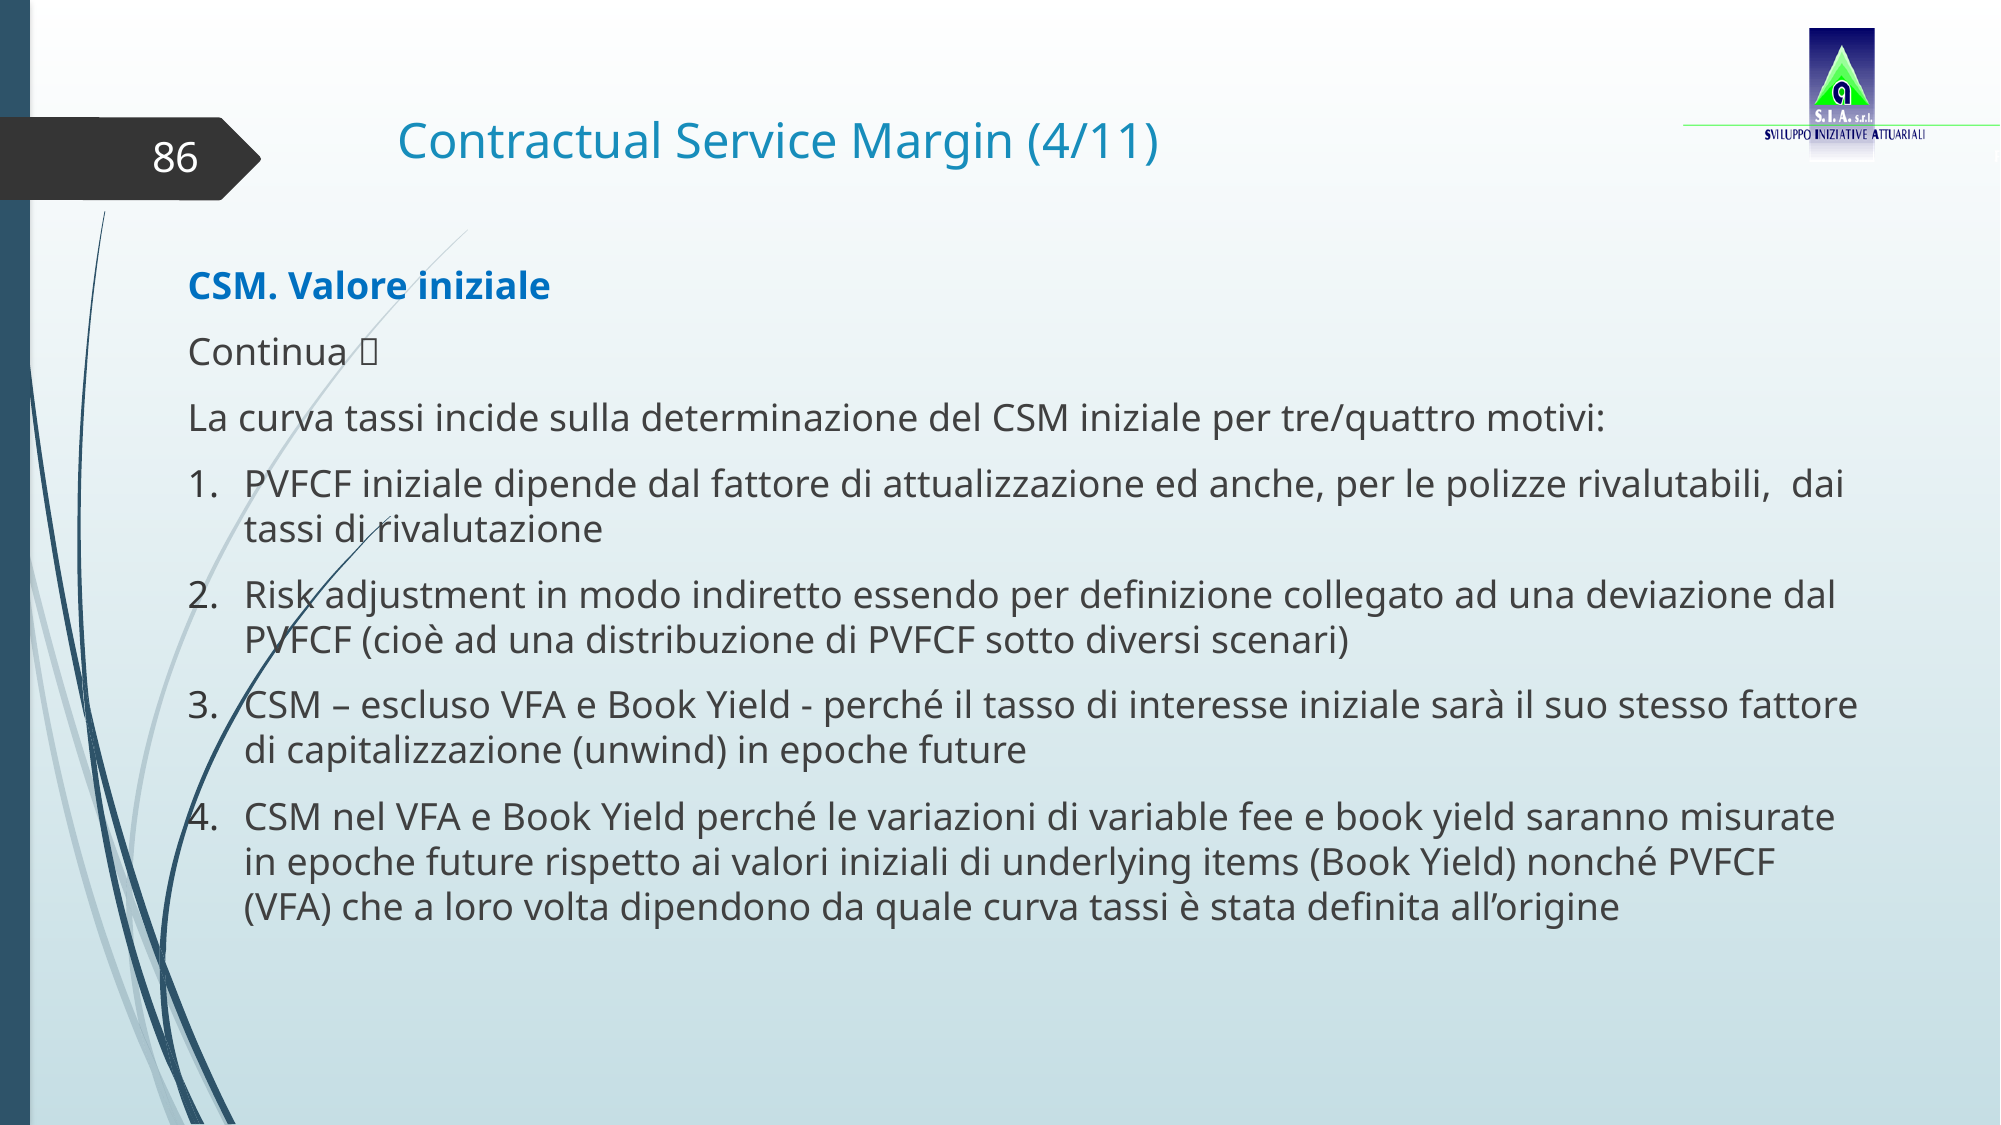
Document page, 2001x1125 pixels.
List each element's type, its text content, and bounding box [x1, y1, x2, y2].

title Contractual Service Margin (4/11) [382, 102, 1747, 236]
picture [1683, 28, 2000, 162]
slide_number 86 [87, 129, 216, 190]
list CSM. Valore iniziale Continua  La curva tassi incide sulla determinazione del CSM iniziale per tre/quattro motivi: PVFCF iniziale dipende dal fattore di attualizzazione ed anche, per le polizze rivalutabili, dai tassi di rivalutazione Risk adjustment in modo indiretto essendo per definizione collegato ad una deviazione dal PVFCF (cioè ad una distribuzione di PVFCF sotto diversi scenari) CSM – escluso VFA e Book Yield - perché il tasso di interesse iniziale sarà il suo stesso fattore di capitalizzazione (unwind) in epoche future CSM nel VFA e Book Yield perché le variazioni di variable fee e book yield saranno misurate in epoche future rispetto ai valori iniziali di underlying items (Book Yield) nonché PVFCF (VFA) che a loro volta dipendono da quale curva tassi è stata definita all’origine [172, 254, 1888, 1044]
